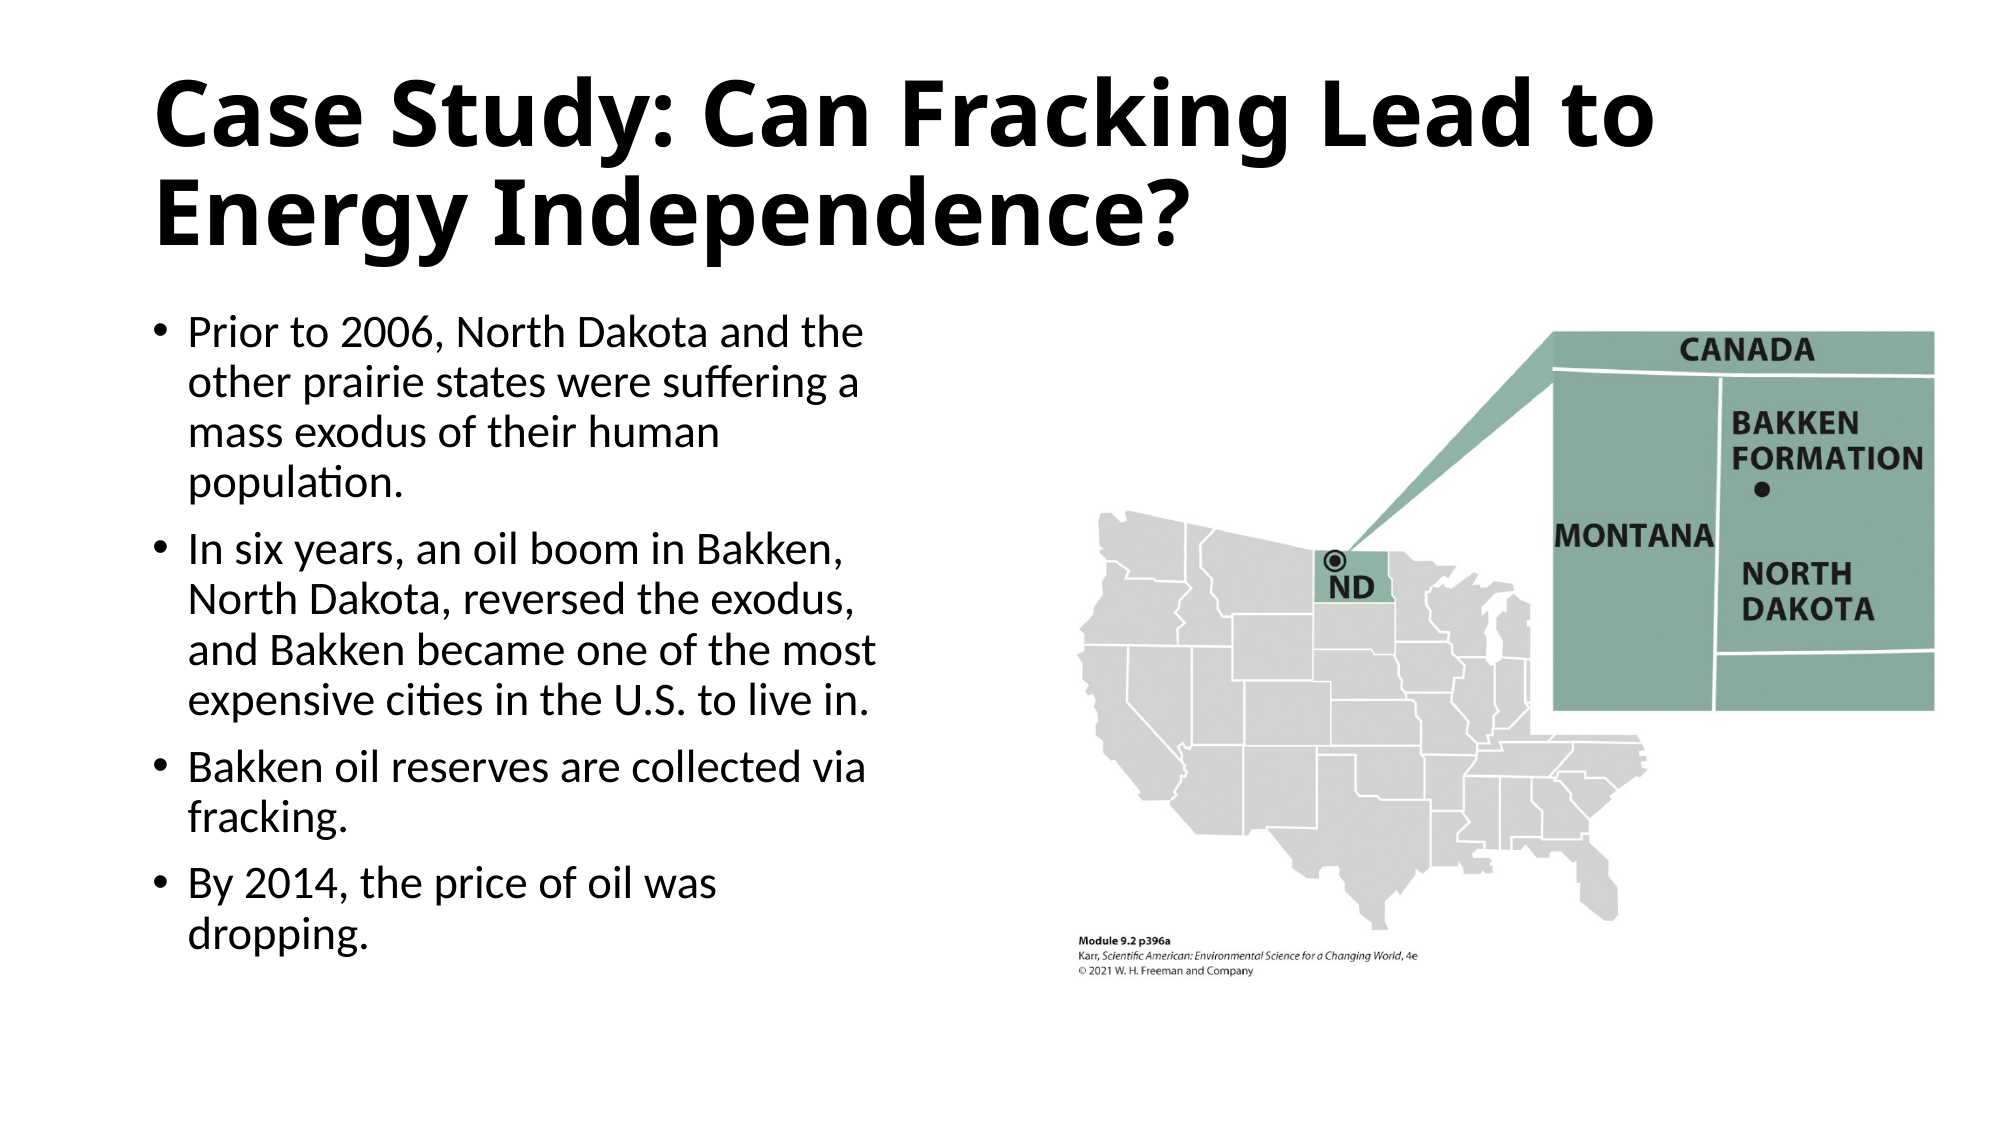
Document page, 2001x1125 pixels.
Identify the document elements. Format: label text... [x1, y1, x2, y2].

title Case Study: Can Fracking Lead to Energy Independence? [137, 59, 1863, 278]
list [1072, 328, 1937, 979]
list Prior to 2006, North Dakota and the other prairie states were suffering a mass exodus of their human population. In six years, an oil boom in Bakken, North Dakota, reversed the exodus, and Bakken became one of the most expensive cities in the U.S. to live in. Bakken oil reserves are collected via fracking. By 2014, the price of oil was dropping. [137, 299, 902, 1014]
